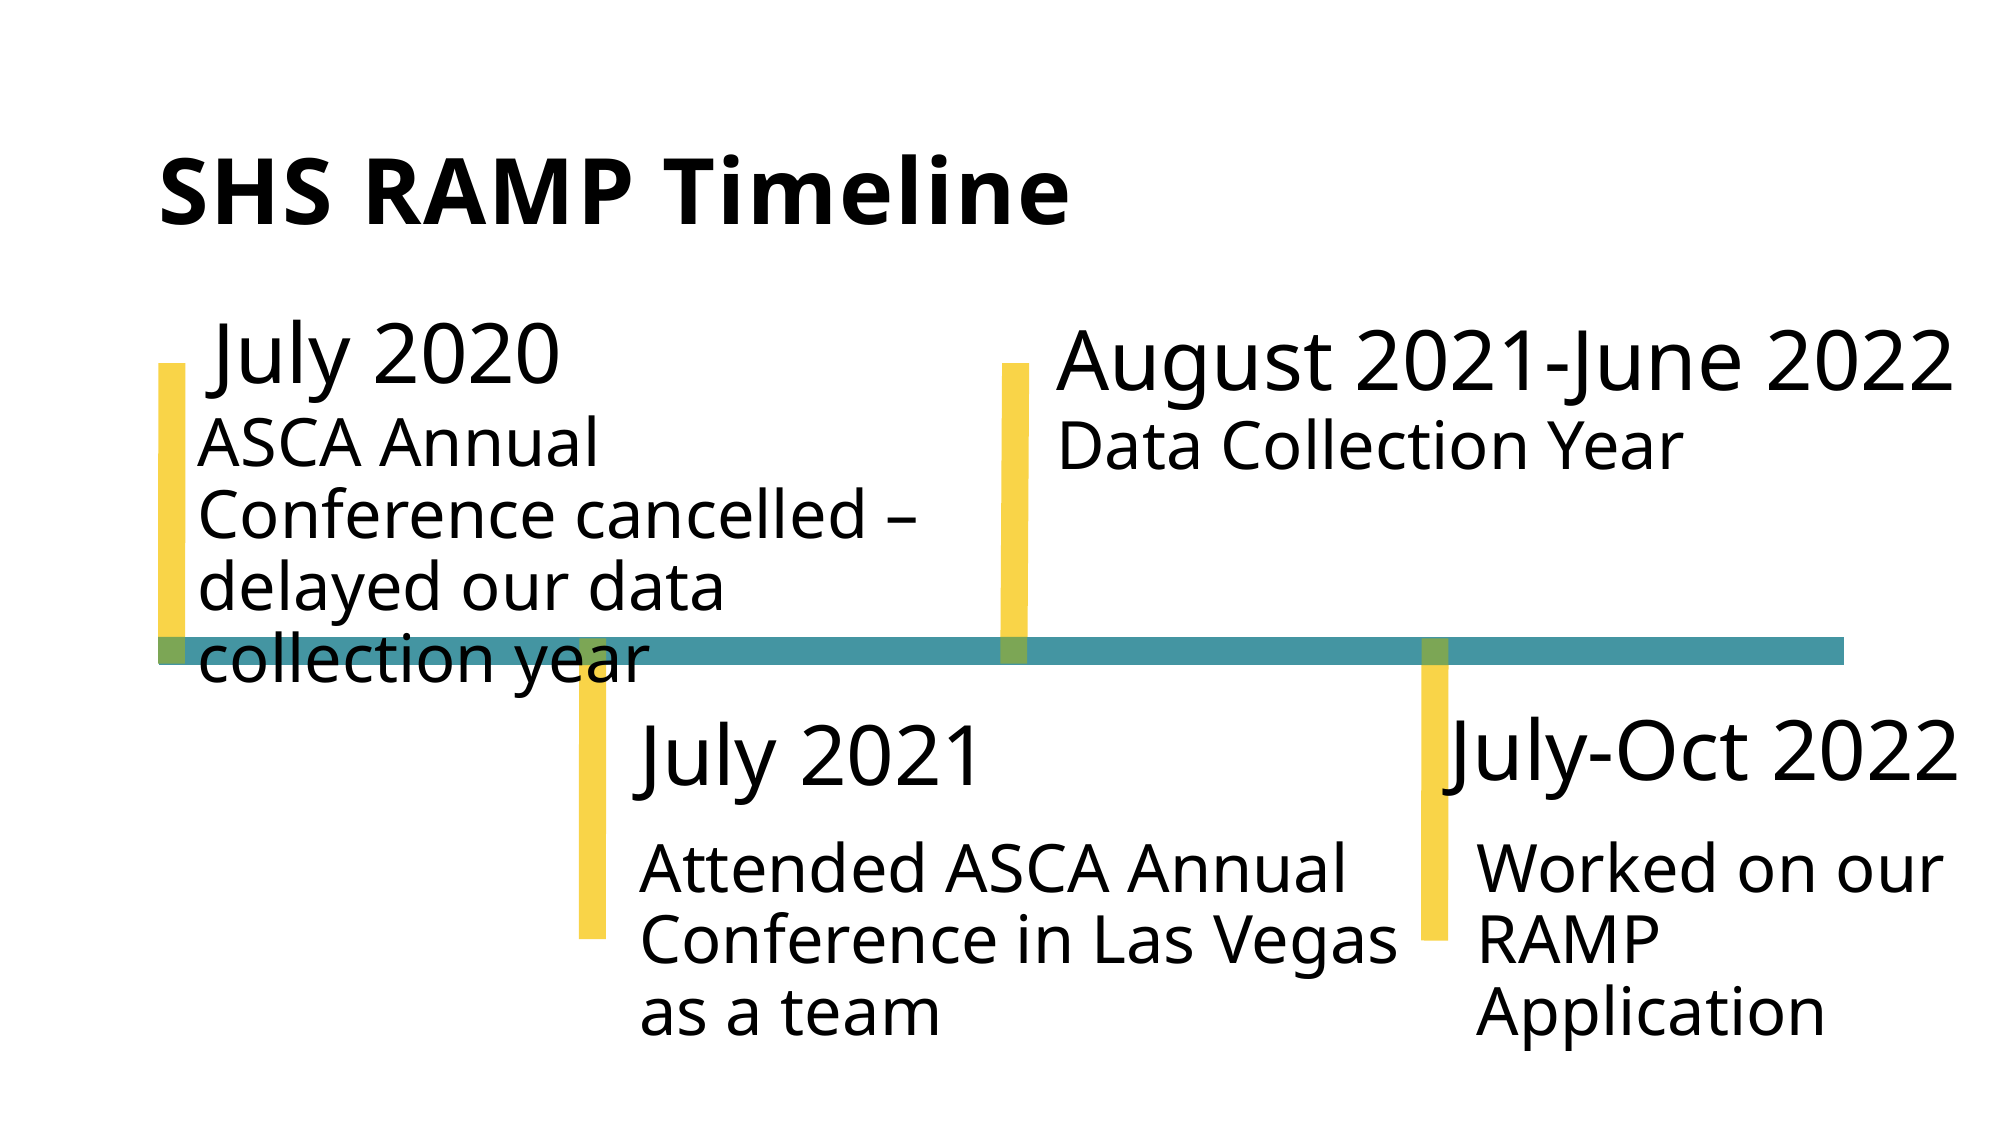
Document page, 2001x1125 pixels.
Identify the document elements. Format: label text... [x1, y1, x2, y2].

list Worked on our RAMP Application [1476, 834, 1985, 922]
list ASCA Annual Conference cancelled – delayed our data collection year [197, 409, 929, 438]
list July 2020 [212, 311, 790, 409]
list Data Collection Year [1056, 412, 1911, 473]
list Attended ASCA Annual Conference in Las Vegas as a team [639, 834, 1407, 966]
title SHS RAMP Timeline [158, 144, 1161, 245]
list July 2020 [212, 438, 790, 443]
list July 2021 [639, 713, 1057, 748]
list July-Oct 2022 [1450, 708, 1985, 767]
list August 2021-June 2022 [1056, 318, 1963, 377]
